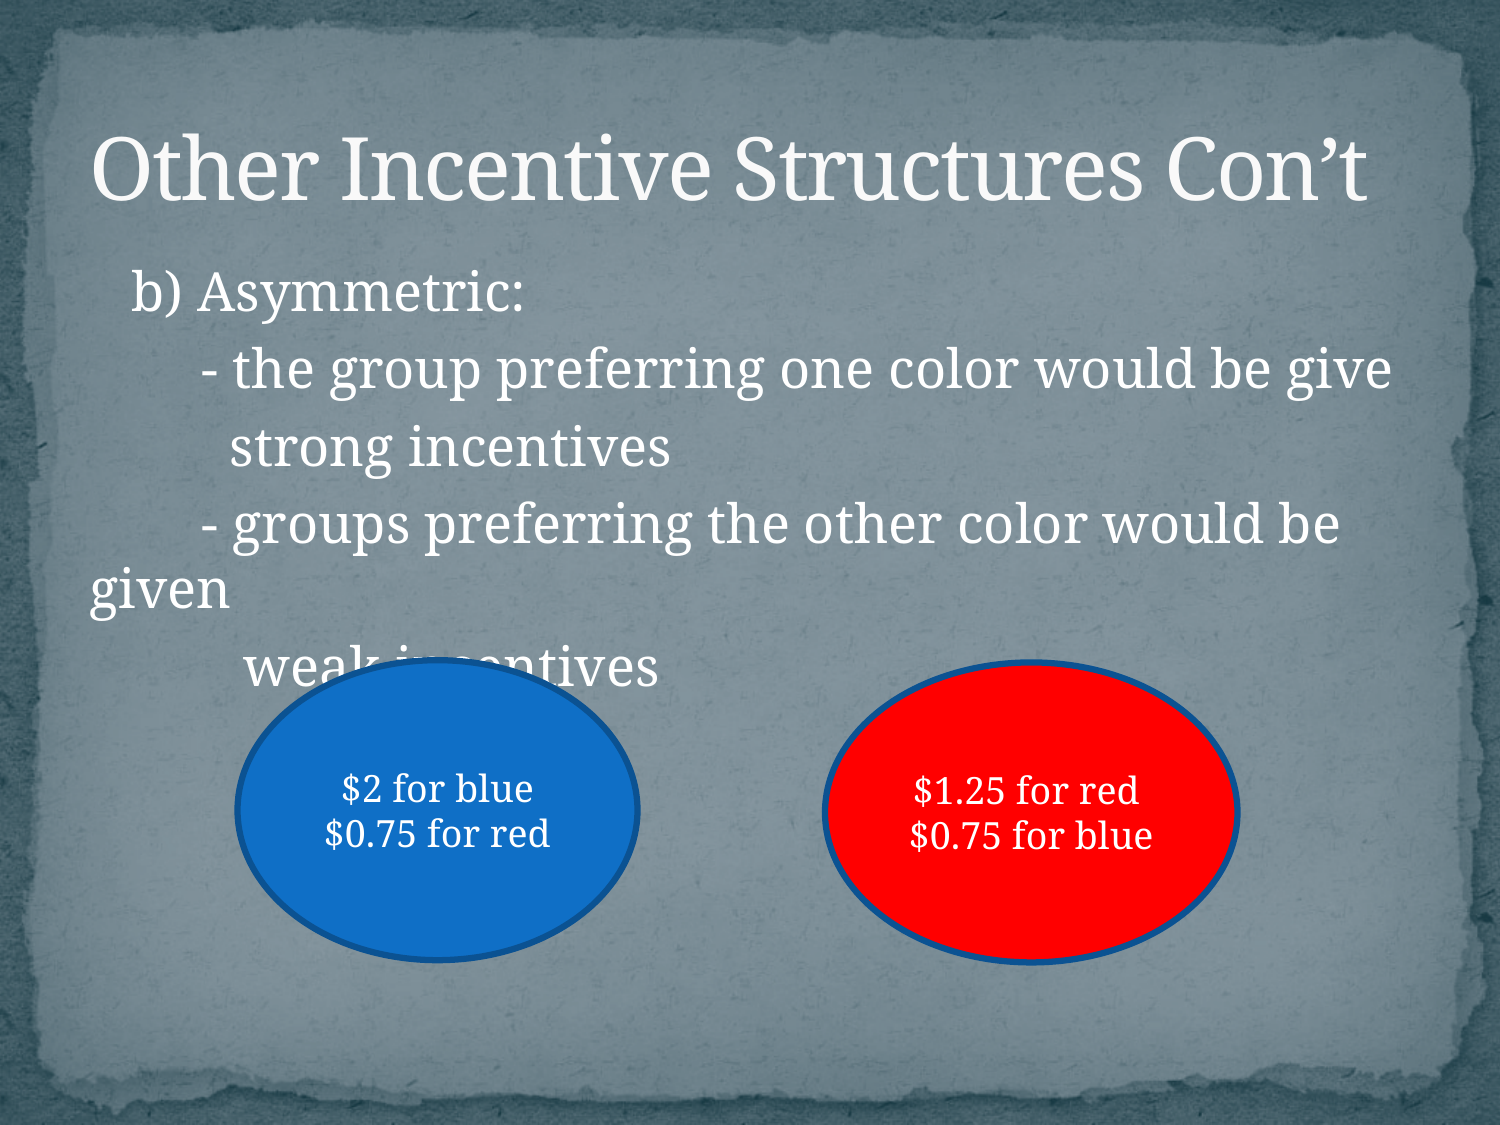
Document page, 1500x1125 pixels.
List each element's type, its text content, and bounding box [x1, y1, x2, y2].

title Other Incentive Structures Con’t [74, 24, 1425, 225]
text_box $2 for blue $0.75 for red [234, 657, 641, 964]
text_box $1.25 for red $0.75 for blue [821, 659, 1241, 966]
list b) Asymmetric: - the group preferring one color would be give strong incentives - groups preferring the other color would be given weak incentives [75, 249, 1425, 1000]
